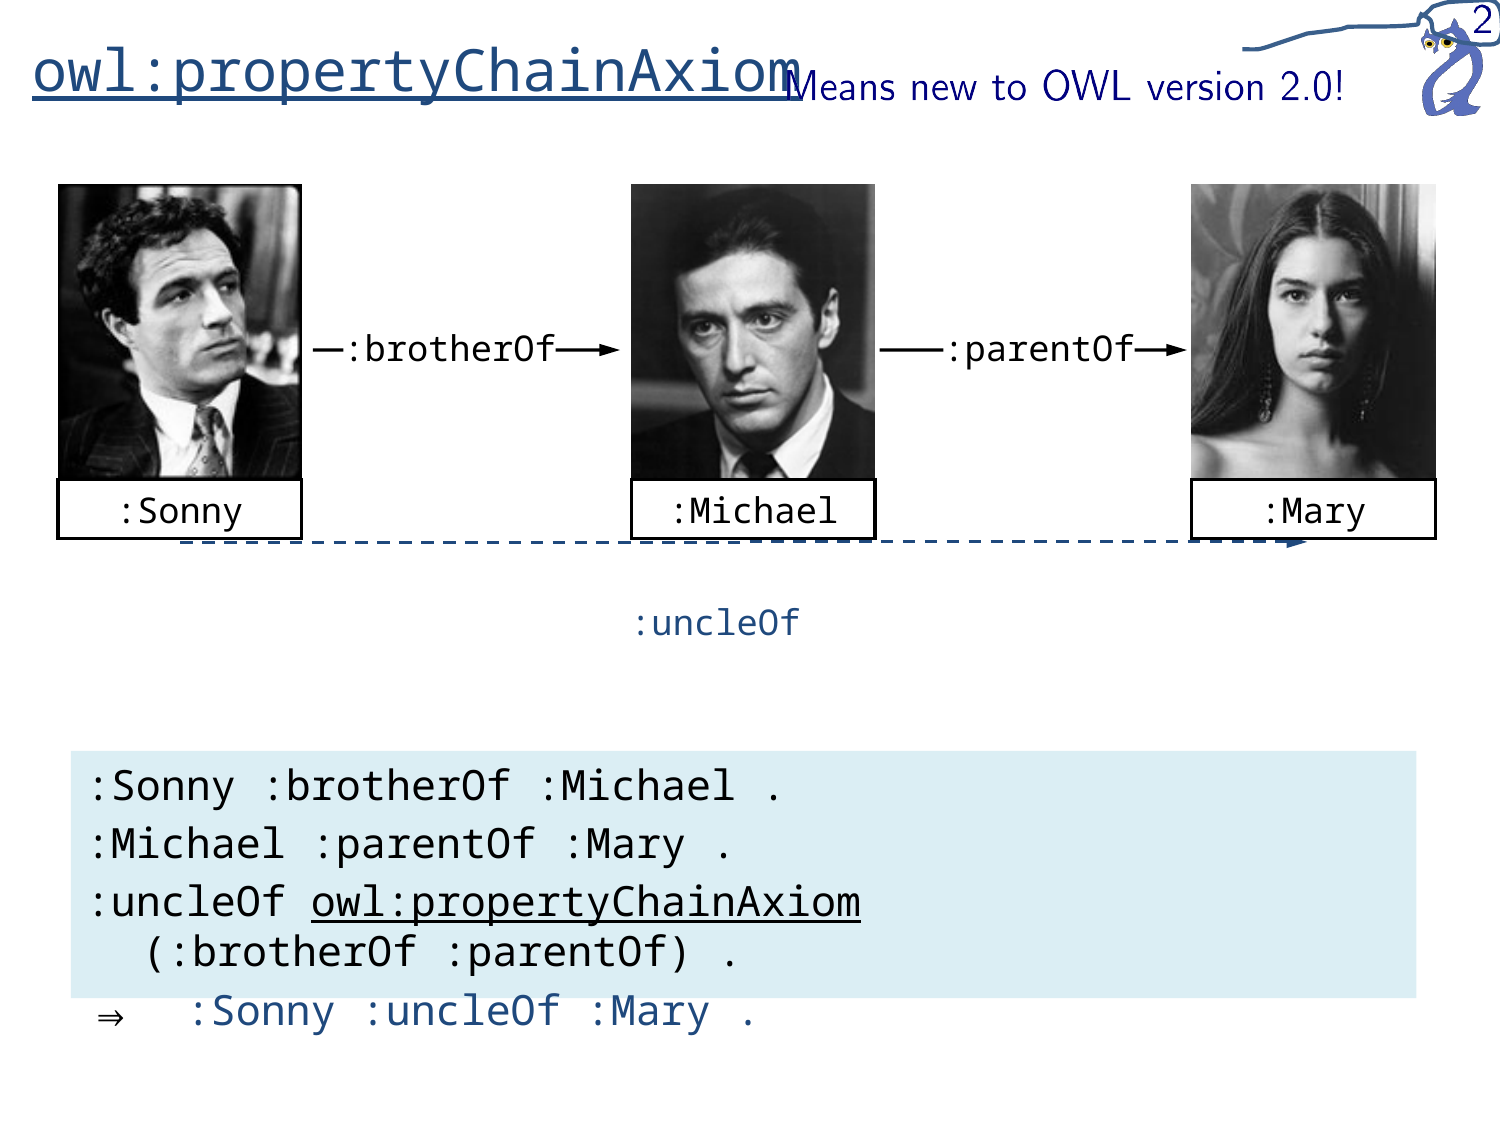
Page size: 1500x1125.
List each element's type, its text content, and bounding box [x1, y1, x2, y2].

text_box :Michael [631, 487, 738, 539]
picture [1191, 184, 1436, 481]
picture [1421, 4, 1492, 117]
picture [786, 69, 1341, 101]
text_box :uncleOf [630, 600, 738, 643]
text_box :parentOf [943, 326, 1135, 369]
picture [745, 184, 876, 480]
picture [57, 184, 302, 480]
text_box [1135, 343, 1186, 357]
text_box [556, 343, 621, 357]
text_box owl:propertyChainAxiom [17, 0, 738, 138]
text_box :Sonny [58, 487, 302, 539]
text_box [1242, 0, 1500, 52]
text_box :Sonny :brotherOf :Michael . :Michael :parentOf :Mary . :uncleOf owl:propertyChainAxiom (:brotherOf :parentOf) . ⇒ :Sonny :uncleOf :Mary . [748, 750, 1417, 999]
text_box :Sonny :brotherOf :Michael . :Michael :parentOf :Mary . :uncleOf owl:propertyChainAxiom (:brotherOf :parentOf) . ⇒ :Sonny :uncleOf :Mary . [70, 750, 738, 999]
text_box owl:propertyChainAxiom [748, 0, 1341, 138]
text_box :uncleOf [748, 600, 801, 643]
text_box :brotherOf [343, 326, 556, 369]
text_box :Michael [748, 487, 875, 539]
text_box :Mary [1191, 487, 1436, 539]
picture [631, 184, 743, 480]
